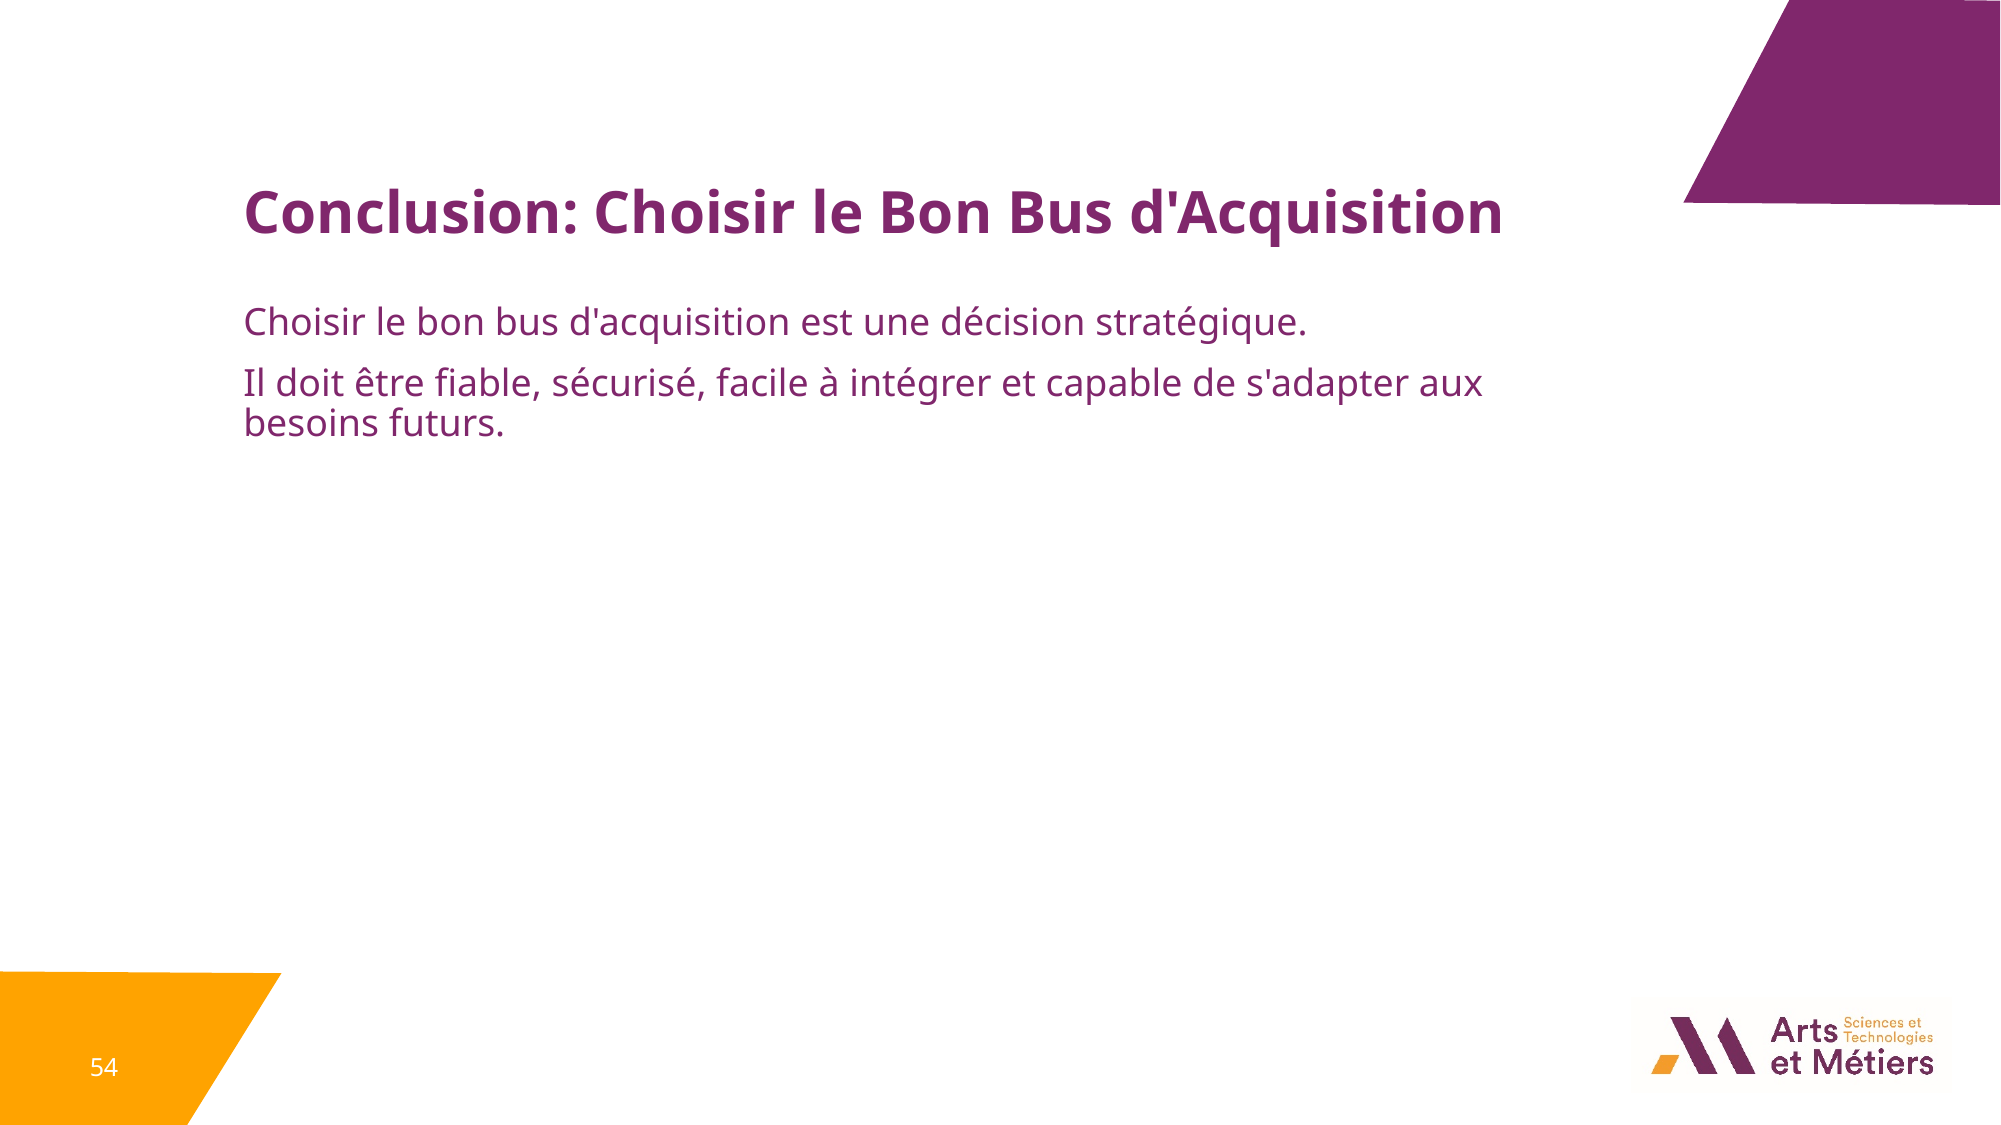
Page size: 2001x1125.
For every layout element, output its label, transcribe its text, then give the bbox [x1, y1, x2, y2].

slide_number 54 [27, 1044, 134, 1093]
picture [1631, 997, 1952, 1093]
list Conclusion: Choisir le Bon Bus d'Acquisition [229, 175, 1707, 273]
list Choisir le bon bus d'acquisition est une décision stratégique. Il doit être fiable, sécurisé, facile à intégrer et capable de s'adapter aux besoins futurs. [228, 295, 1573, 907]
